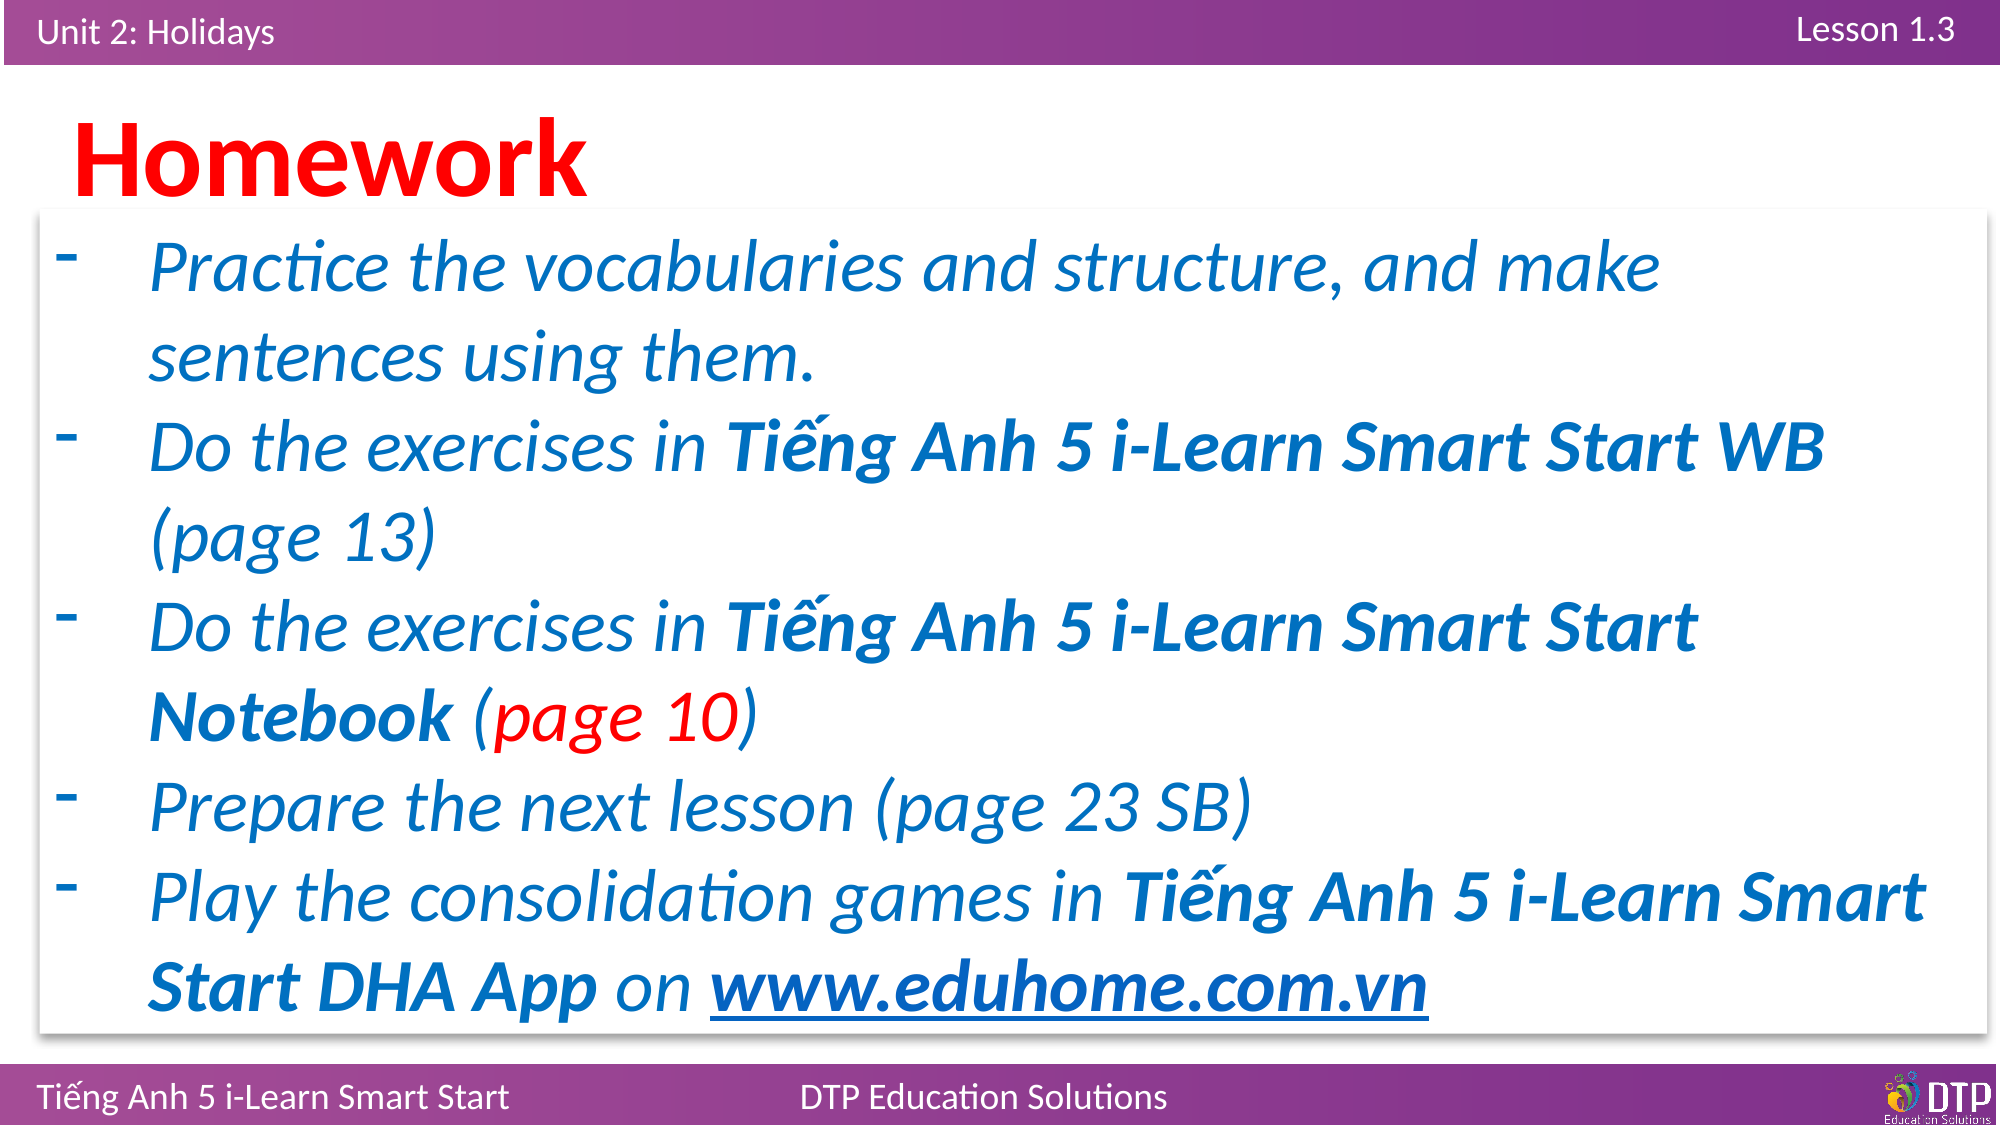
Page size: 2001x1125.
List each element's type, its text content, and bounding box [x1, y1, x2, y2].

text_box Practice the vocabularies and structure, and make sentences using them. Do the exercises in Tiếng Anh 5 i-Learn Smart Start WB (page 13) Do the exercises in Tiếng Anh 5 i-Learn Smart Start Notebook (page 10) Prepare the next lesson (page 23 SB) Play the consolidation games in Tiếng Anh 5 i-Learn Smart Start DHA App on www.eduhome.com.vn [39, 208, 1988, 1034]
picture [4, 0, 2000, 65]
text_box Homework [57, 76, 604, 208]
picture [0, 1064, 1996, 1125]
